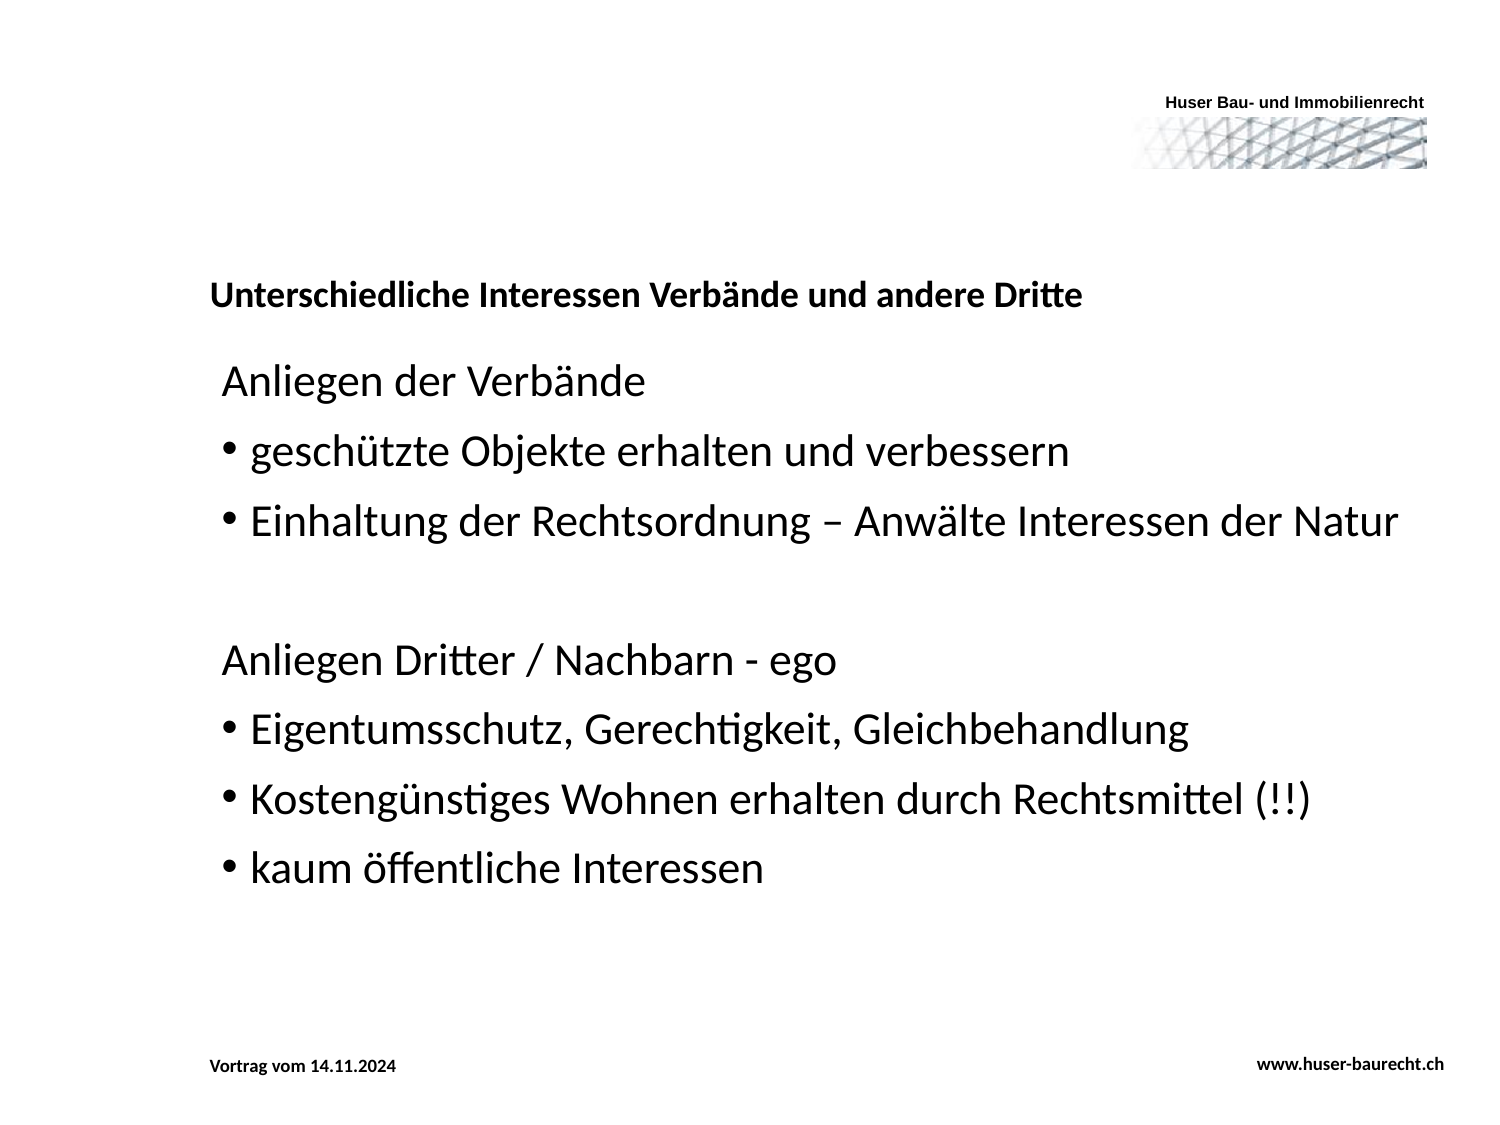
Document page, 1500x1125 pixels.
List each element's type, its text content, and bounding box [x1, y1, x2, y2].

subtitle Anliegen der Verbände geschützte Objekte erhalten und verbessern Einhaltung der Rechtsordnung – Anwälte Interessen der Natur Anliegen Dritter / Nachbarn - ego Eigentumsschutz, Gerechtigkeit, Gleichbehandlung Kostengünstiges Wohnen erhalten durch Rechtsmittel (!!) kaum öffentliche Interessen [206, 338, 1436, 1047]
text_box www.huser-baurecht.ch [1116, 1021, 1459, 1082]
title Unterschiedliche Interessen Verbände und andere Dritte [194, 246, 1388, 339]
text_box Vortrag vom 14.11.2024 [194, 1046, 597, 1085]
text_box Huser Bau- und Immobilienrecht [1135, 84, 1440, 119]
picture [1131, 117, 1428, 169]
